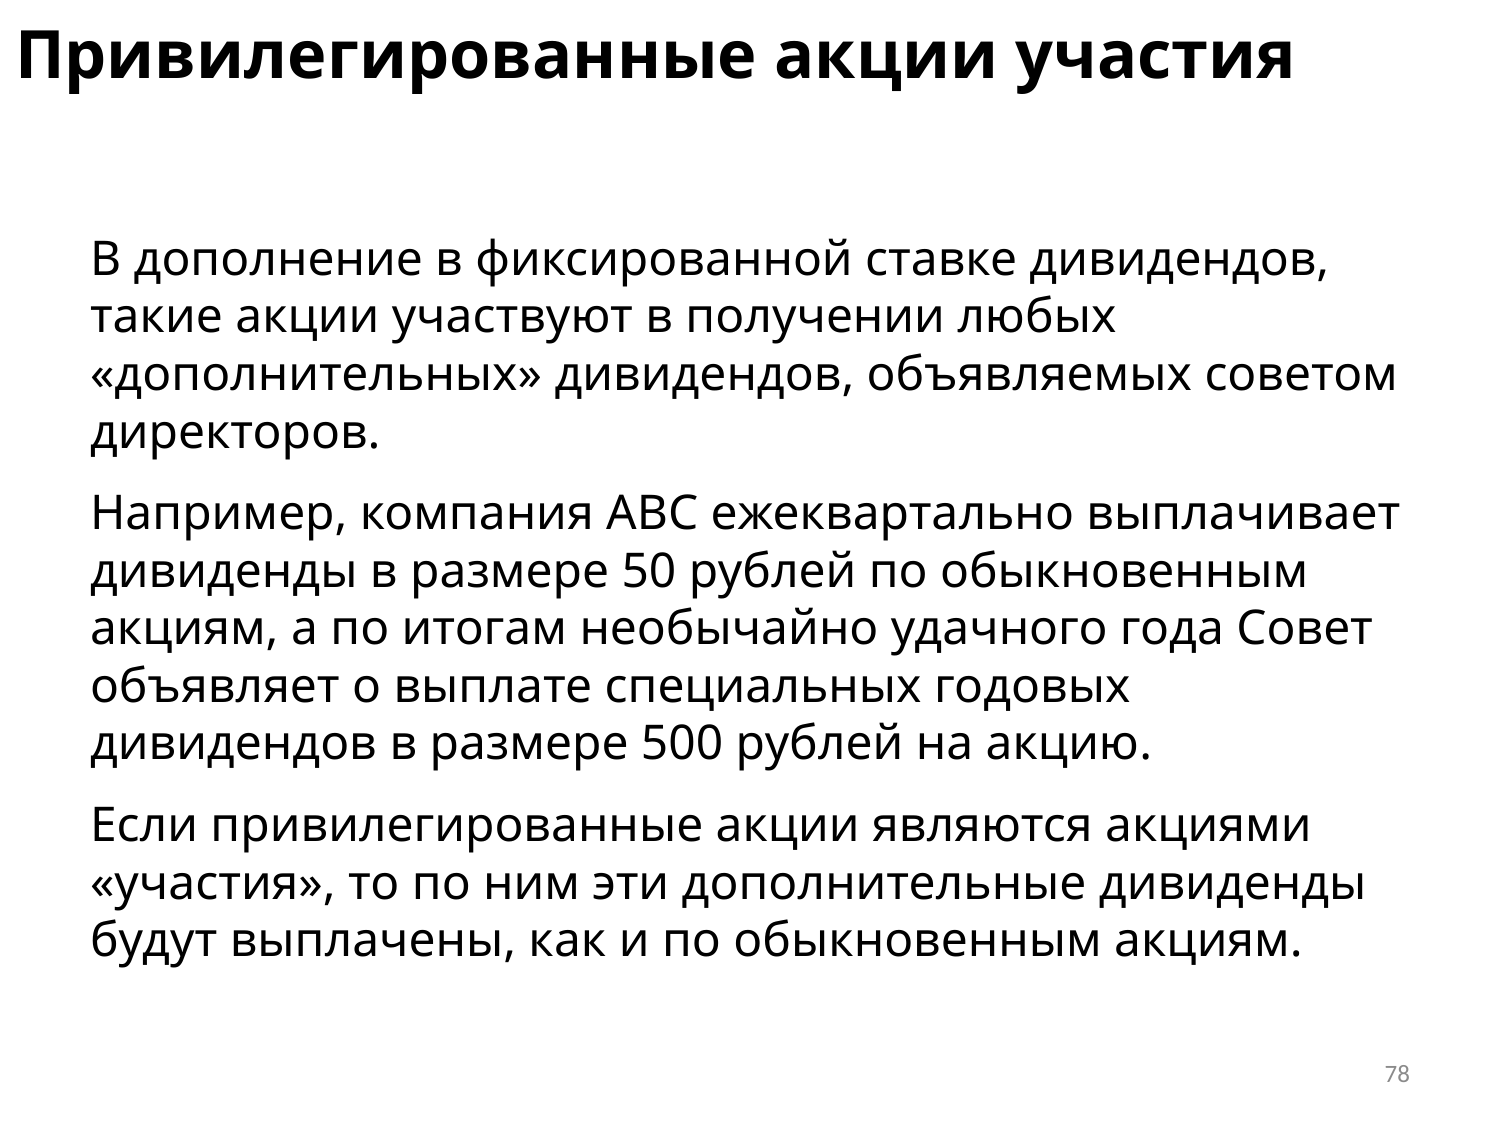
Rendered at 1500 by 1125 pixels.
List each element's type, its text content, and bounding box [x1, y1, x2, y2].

slide_number 78 [1074, 1042, 1425, 1103]
title Привилегированные акции участия [0, 0, 1350, 116]
list В дополнение в фиксированной ставке дивидендов, такие акции участвуют в получении любых «дополнительных» дивидендов, объявляемых советом директоров. Например, компания АВС ежеквартально выплачивает дивиденды в размере 50 рублей по обыкновенным акциям, а по итогам необычайно удачного года Совет объявляет о выплате специальных годовых дивидендов в размере 500 рублей на акцию. Если привилегированные акции являются акциями «участия», то по ним эти дополнительные дивиденды будут выплачены, как и по обыкновенным акциям. [75, 219, 1425, 1005]
